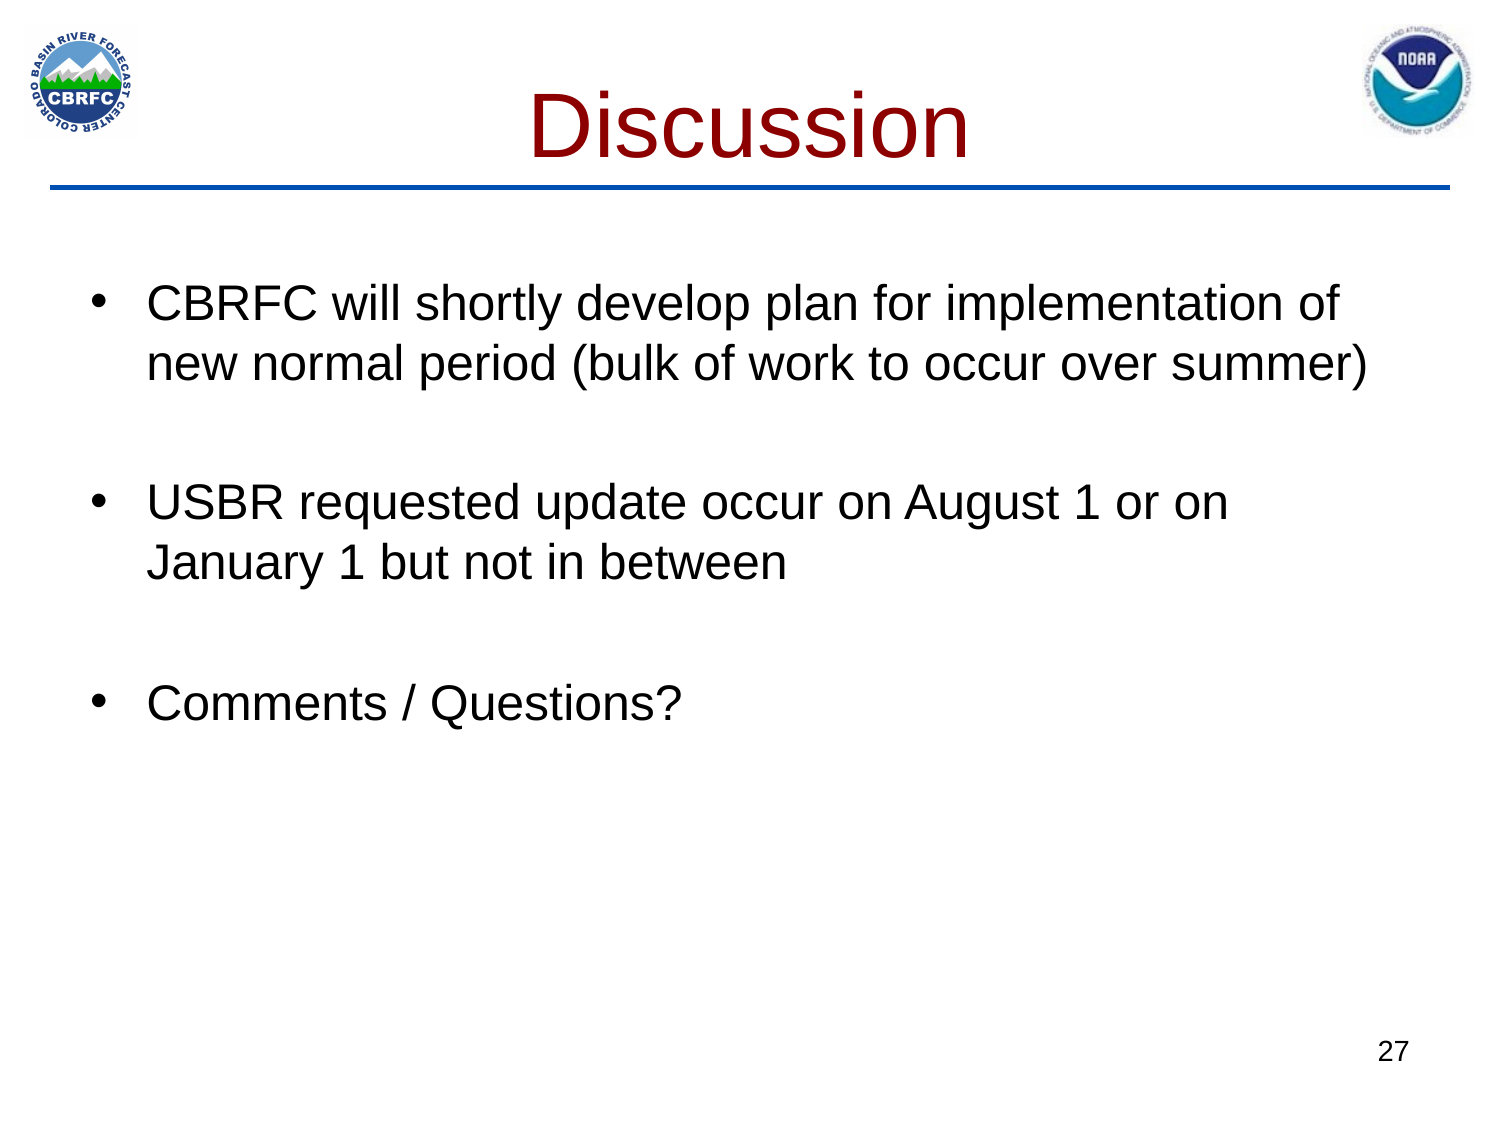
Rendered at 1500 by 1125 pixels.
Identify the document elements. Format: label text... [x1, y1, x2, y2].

slide_number 27 [1074, 1024, 1426, 1103]
picture [24, 24, 138, 138]
title Discussion [74, 49, 1426, 193]
list CBRFC will shortly develop plan for implementation of new normal period (bulk of work to occur over summer) USBR requested update occur on August 1 or on January 1 but not in between Comments / Questions? [74, 262, 1426, 1006]
picture [1362, 24, 1475, 139]
